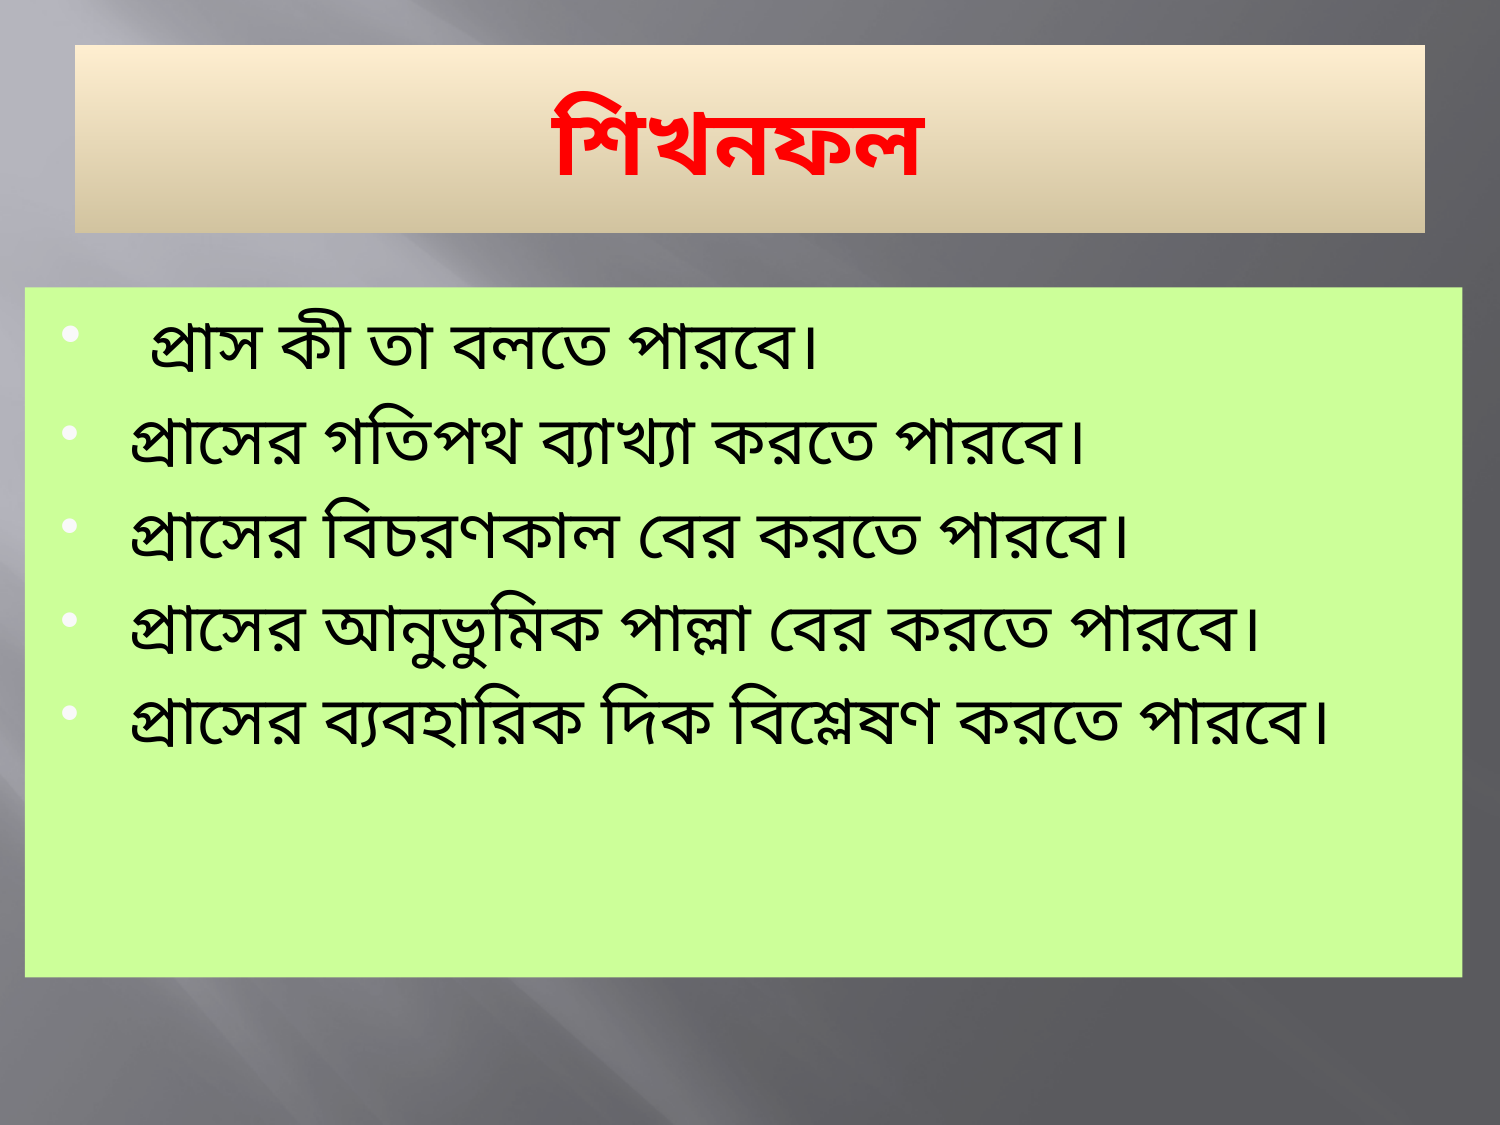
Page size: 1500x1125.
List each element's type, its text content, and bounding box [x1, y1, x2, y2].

list প্রাস কী তা বলতে পারবে। প্রাসের গতিপথ ব্যাখ্যা করতে পারবে। প্রাসের বিচরণকাল বের করতে পারবে। প্রাসের আনুভুমিক পাল্লা বের করতে পারবে। প্রাসের ব্যবহারিক দিক বিশ্লেষণ করতে পারবে। [24, 287, 1463, 978]
title শিখনফল [75, 45, 1425, 233]
